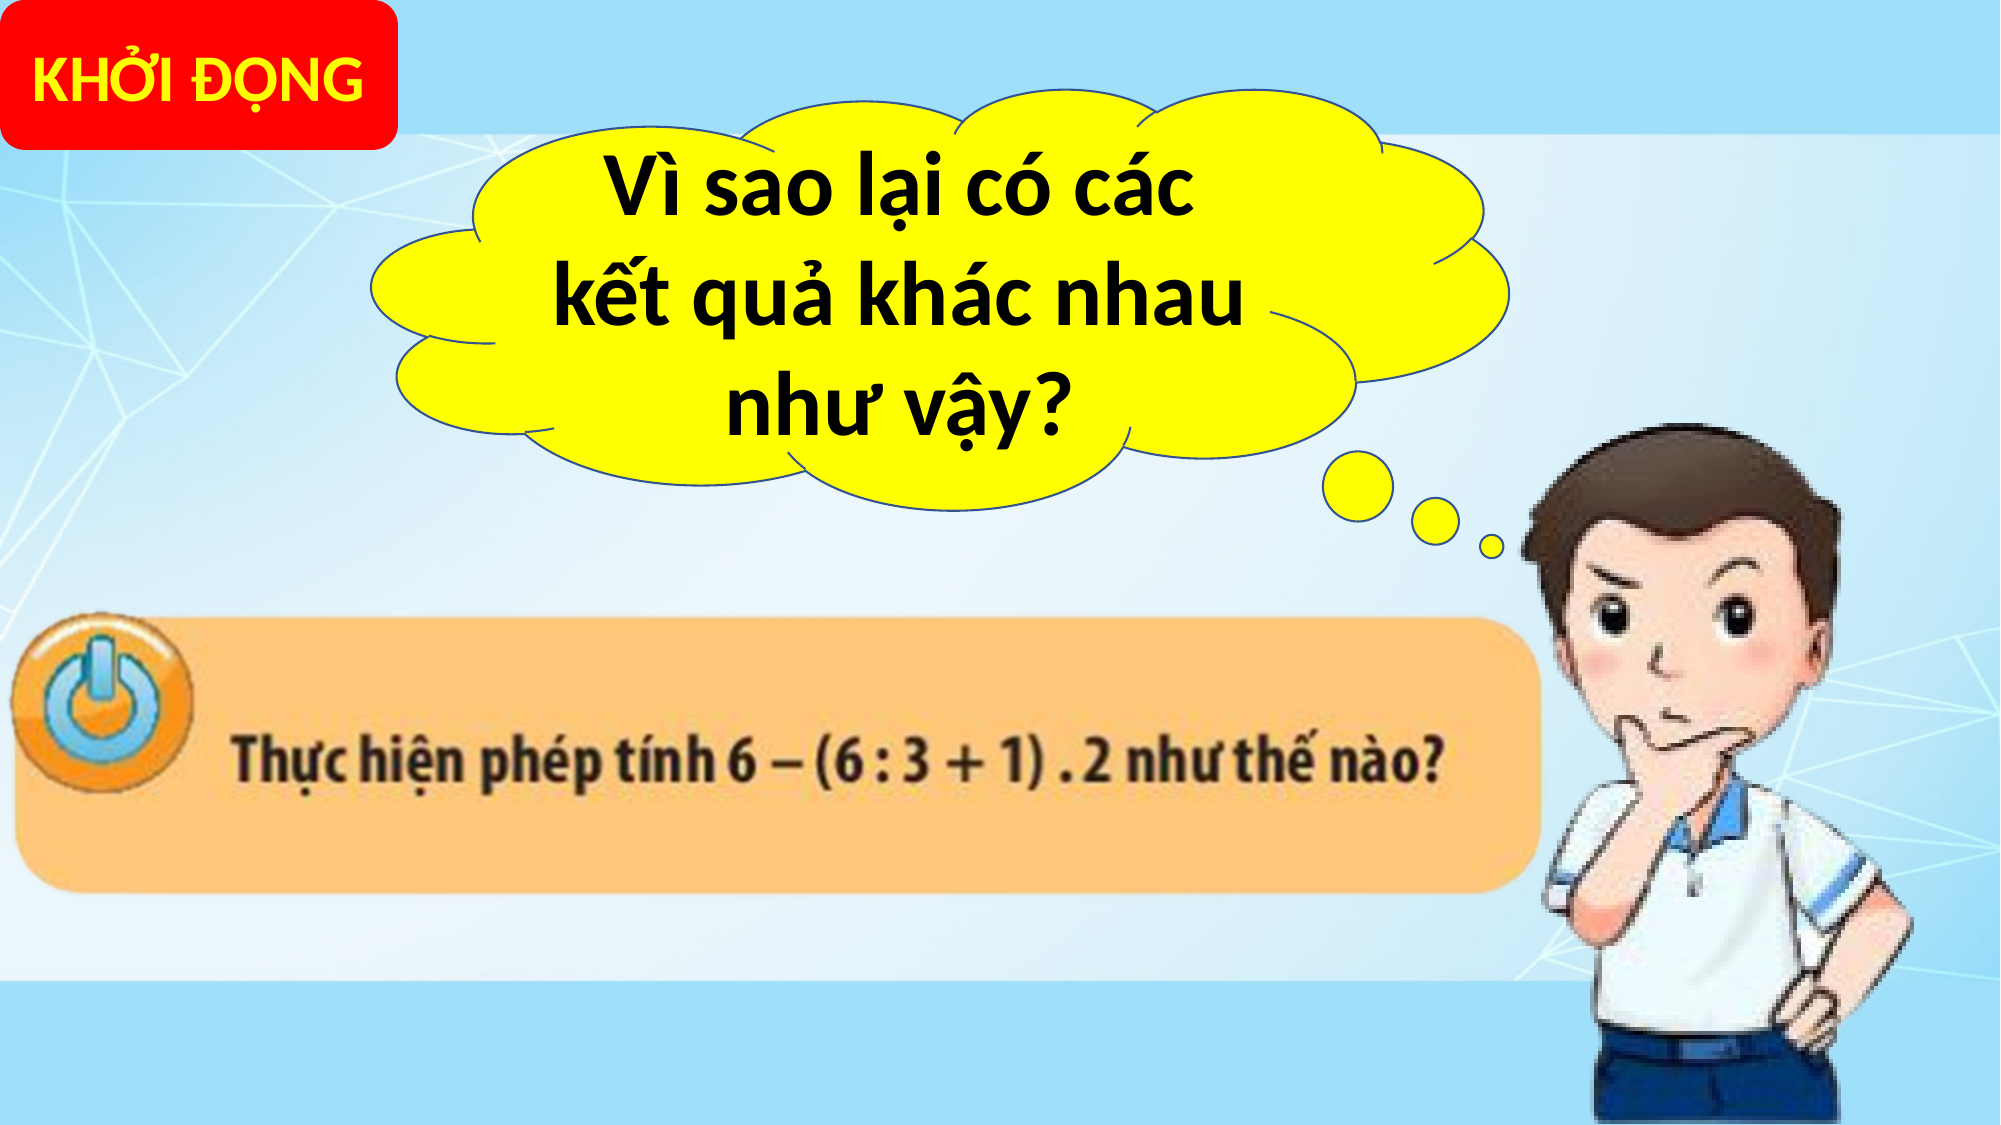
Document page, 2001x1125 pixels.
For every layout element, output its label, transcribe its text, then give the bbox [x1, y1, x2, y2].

text_box Vì sao lại có các kết quả khác nhau như vậy? [369, 88, 1511, 512]
text_box Vì sao lại có các kết quả khác nhau như vậy? [1411, 496, 1460, 546]
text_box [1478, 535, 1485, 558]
picture [0, 0, 2001, 1125]
text_box KHỞI ĐỘNG [0, 0, 399, 151]
text_box Vì sao lại có các kết quả khác nhau như vậy? [1321, 450, 1395, 523]
picture [0, 0, 16, 16]
